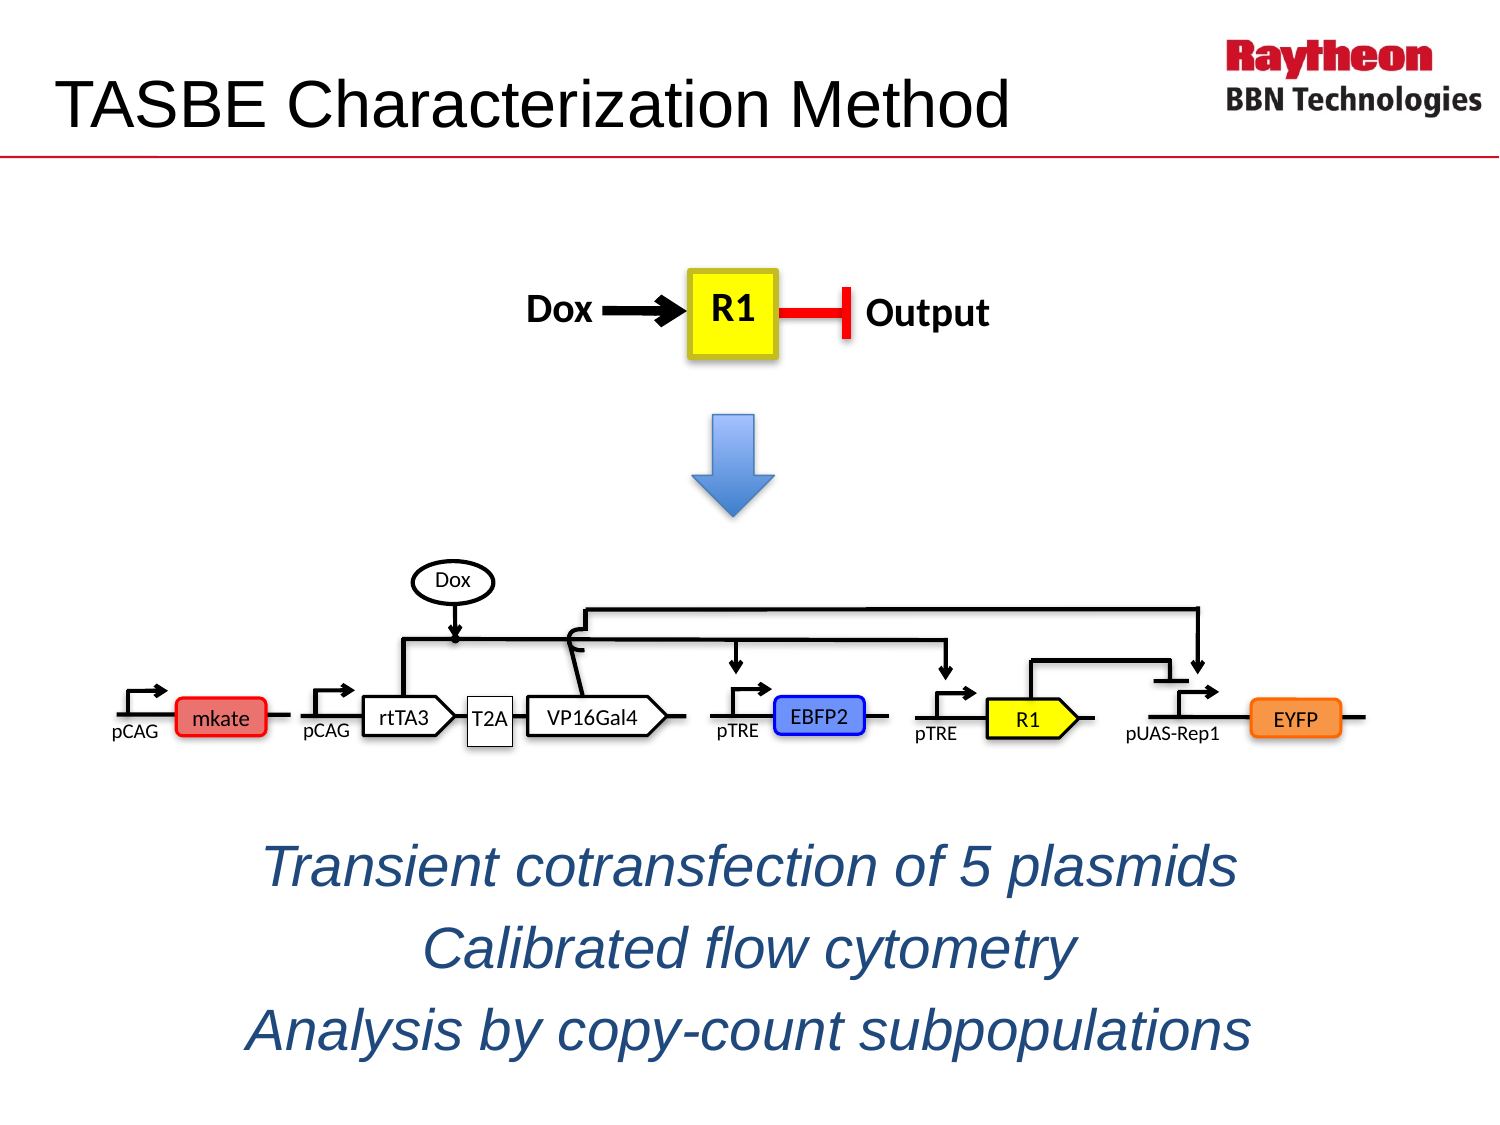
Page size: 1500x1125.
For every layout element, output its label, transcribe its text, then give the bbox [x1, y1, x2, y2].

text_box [96, 560, 1366, 753]
picture [1222, 36, 1484, 121]
title TASBE Characterization Method [39, 44, 1390, 158]
list Transient cotransfection of 5 plasmids Calibrated flow cytometry Analysis by copy-count subpopulations [74, 820, 1426, 1094]
text_box [691, 413, 776, 518]
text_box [510, 270, 1016, 358]
